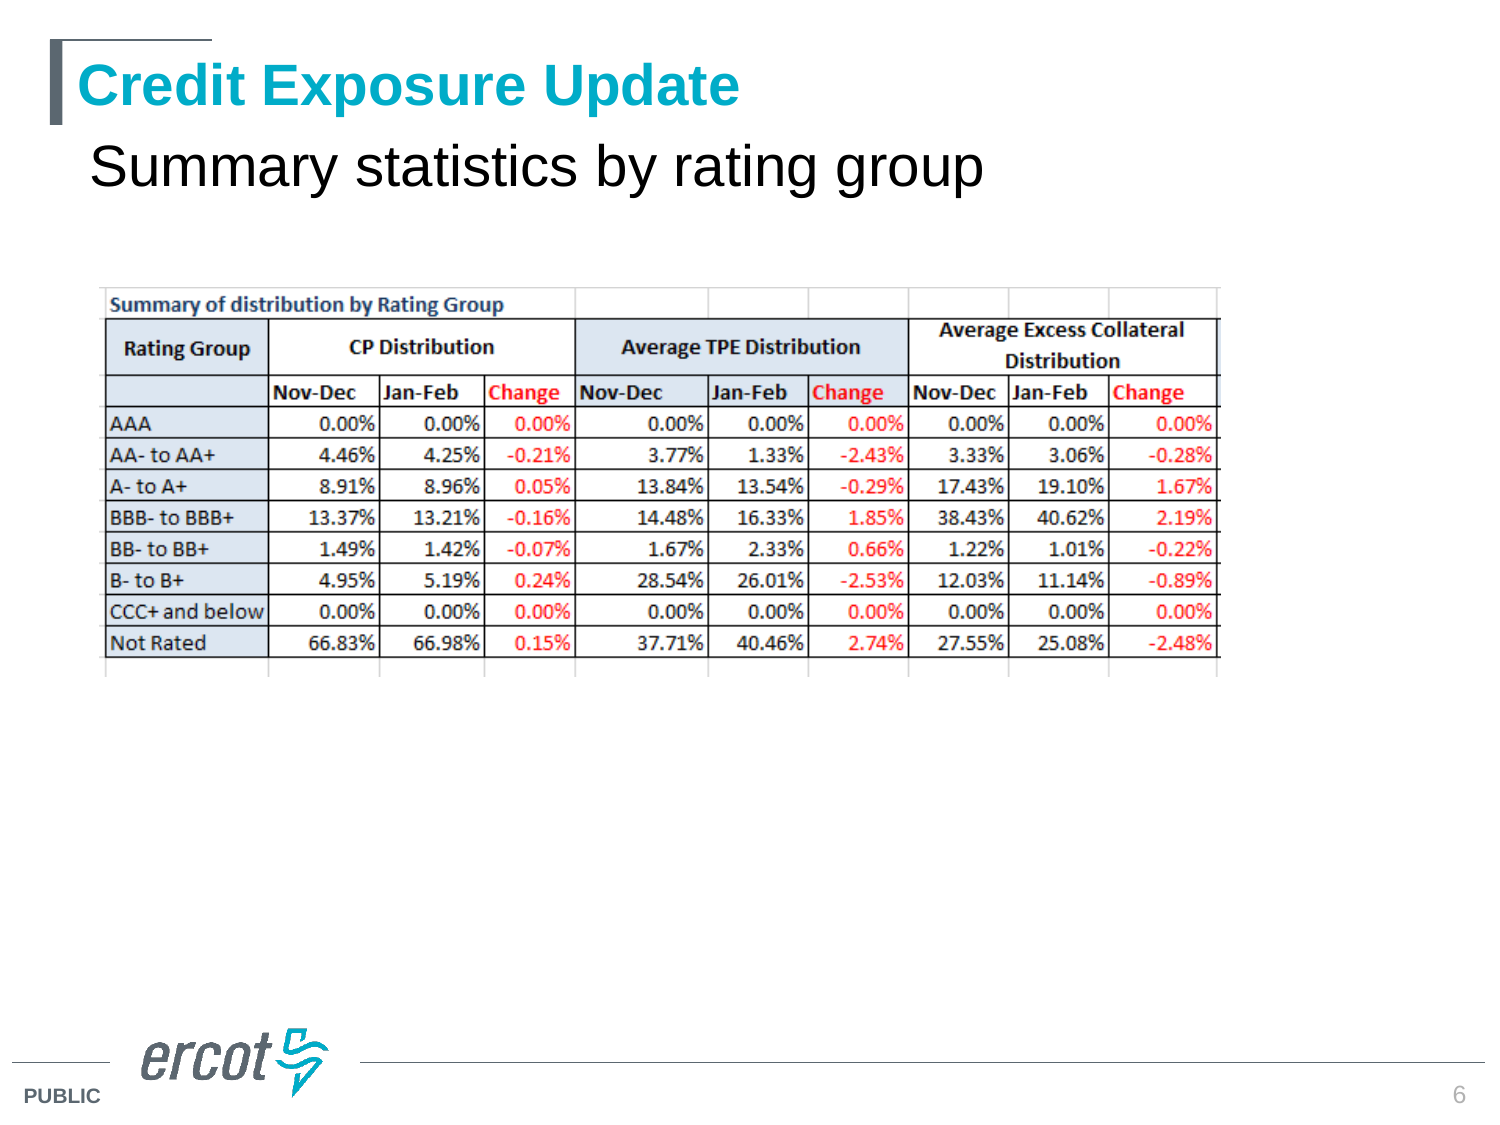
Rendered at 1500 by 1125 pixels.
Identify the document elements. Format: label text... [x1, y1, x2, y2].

slide_number 6 [1437, 1076, 1475, 1112]
picture [137, 1024, 332, 1100]
title Credit Exposure Update [62, 39, 1450, 228]
list Summary statistics by rating group [75, 120, 1475, 830]
picture [99, 287, 1221, 677]
